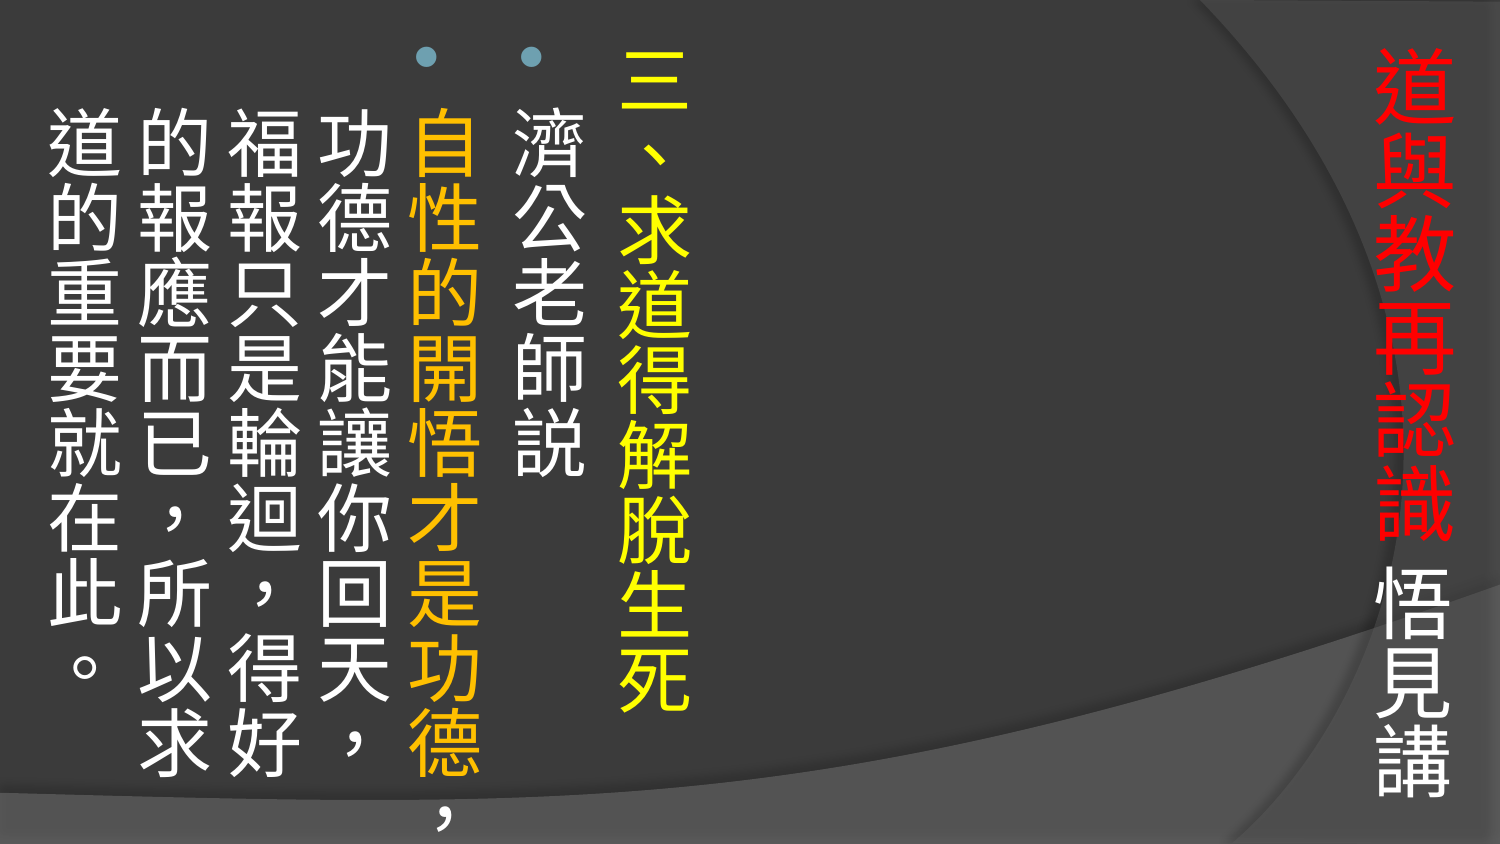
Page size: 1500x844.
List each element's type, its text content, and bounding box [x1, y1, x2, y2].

list 三、求道得解脫生死 濟公老師説 自性的開悟才是功德，功德才能讓你回天，福報只是輪迴，得好的報應而已，所以求道的重要就在此。 [29, 21, 1353, 825]
title 道與教再認識 悟見講 [1353, 27, 1473, 820]
